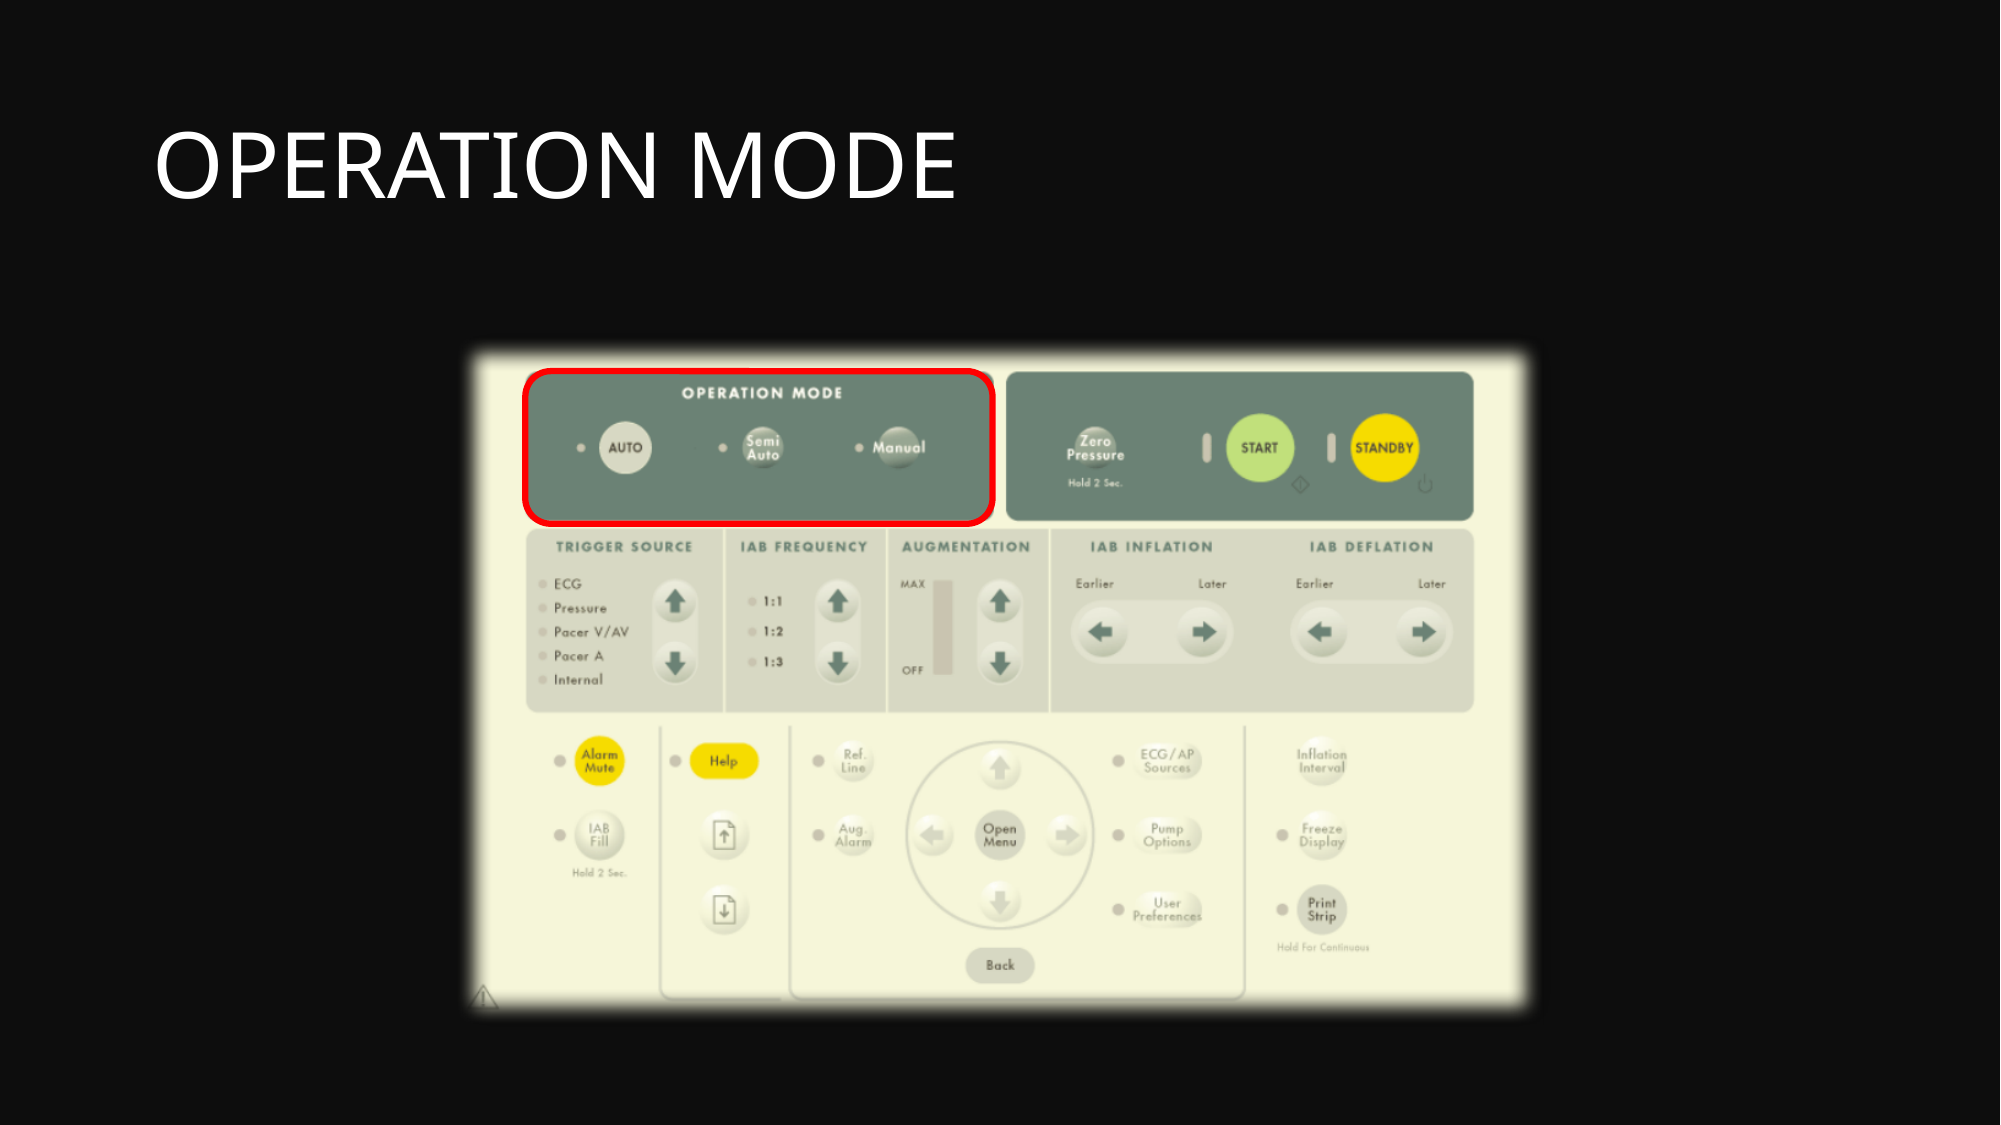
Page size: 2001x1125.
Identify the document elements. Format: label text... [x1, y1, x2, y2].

title OPERATION MODE [137, 59, 1863, 278]
picture [456, 336, 1544, 1025]
